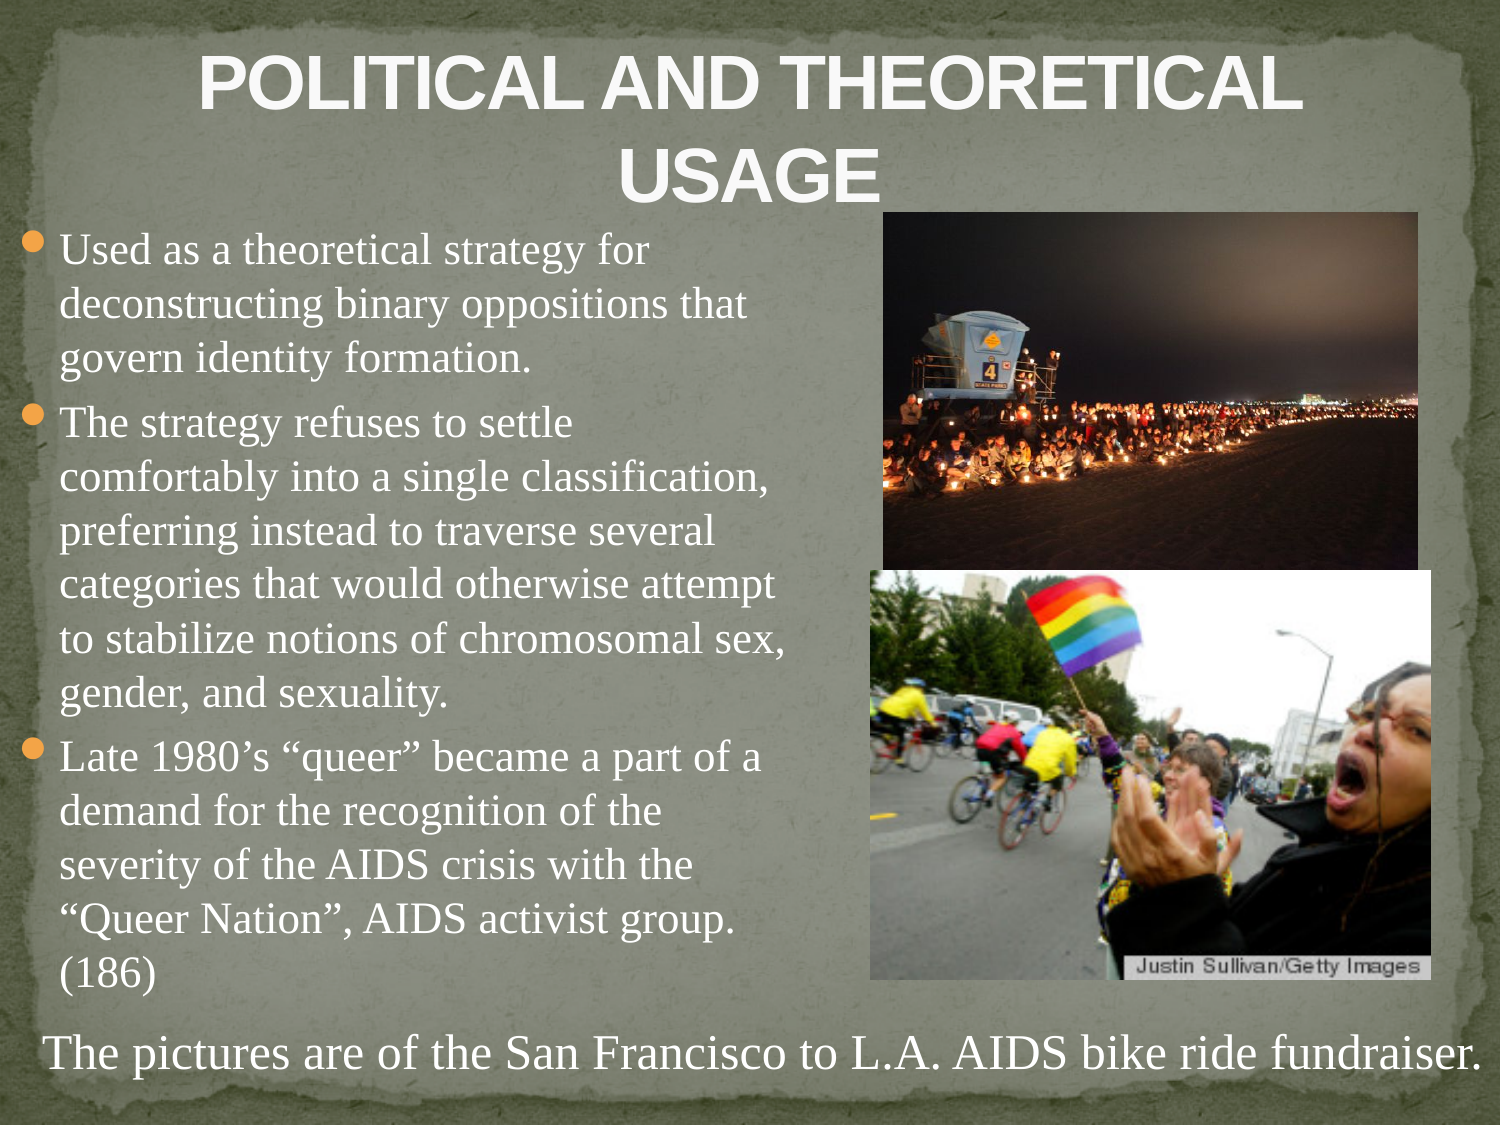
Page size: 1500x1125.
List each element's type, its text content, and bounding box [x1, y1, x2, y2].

picture [870, 212, 1431, 980]
list Used as a theoretical strategy for deconstructing binary oppositions that govern identity formation. The strategy refuses to settle comfortably into a single classification, preferring instead to traverse several categories that would otherwise attempt to stabilize notions of chromosomal sex, gender, and sexuality. Late 1980’s “queer” became a part of a demand for the recognition of the severity of the AIDS crisis with the “Queer Nation”, AIDS activist group. (186) [4, 212, 805, 1050]
text_box The pictures are of the San Francisco to L.A. AIDS bike ride fundraiser. [27, 1012, 1499, 1087]
title POLITICAL AND THEORETICAL USAGE [74, 24, 1425, 225]
